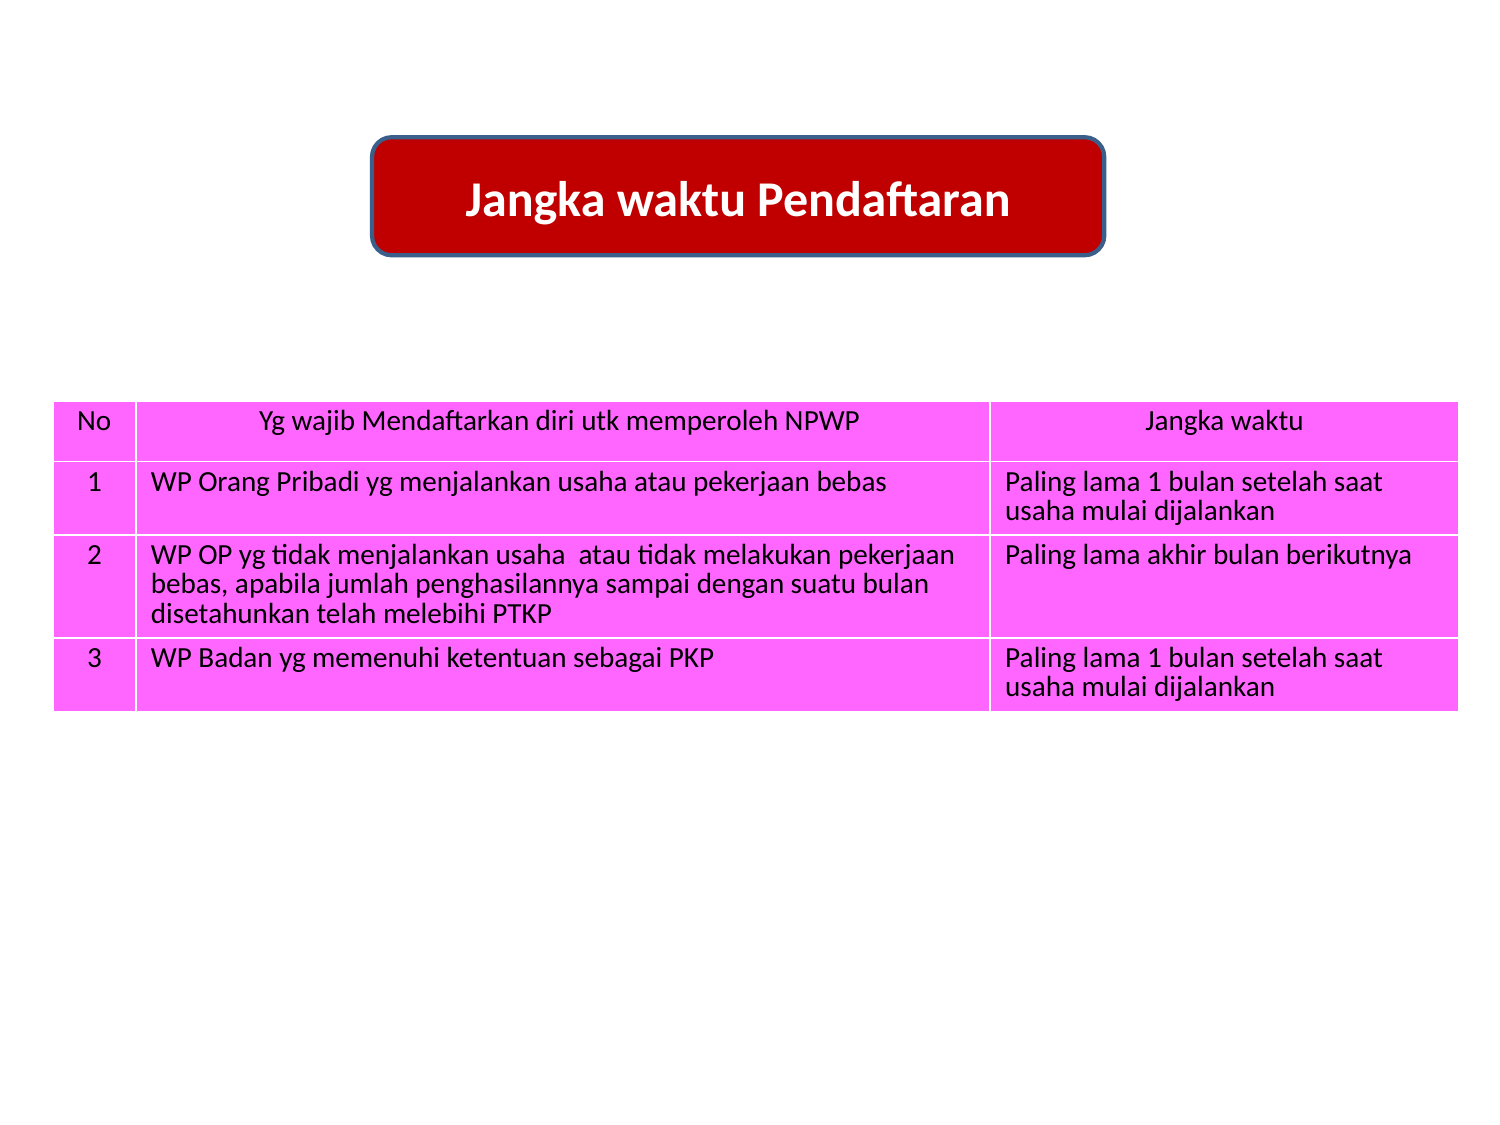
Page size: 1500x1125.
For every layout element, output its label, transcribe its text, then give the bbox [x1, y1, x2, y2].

text_box Jangka waktu Pendaftaran [369, 135, 1107, 258]
table_cell WP Badan yg memenuhi ketentuan sebagai PKP [137, 639, 989, 711]
table_cell Paling lama 1 bulan setelah saat usaha mulai dijalankan [991, 462, 1458, 534]
table_cell 3 [54, 639, 135, 711]
table_cell 1 [54, 462, 135, 534]
table_cell WP OP yg tidak menjalankan usaha atau tidak melakukan pekerjaan bebas, apabila jumlah penghasilannya sampai dengan suatu bulan disetahunkan telah melebihi PTKP [137, 536, 989, 637]
table_header Yg wajib Mendaftarkan diri utk memperoleh NPWP [137, 402, 989, 461]
table_header No [54, 402, 135, 461]
table_cell 2 [54, 536, 135, 637]
table_cell WP Orang Pribadi yg menjalankan usaha atau pekerjaan bebas [137, 462, 989, 534]
table_cell Paling lama 1 bulan setelah saat usaha mulai dijalankan [991, 639, 1458, 711]
table_cell Paling lama akhir bulan berikutnya [991, 536, 1458, 637]
table_header Jangka waktu [991, 402, 1458, 461]
